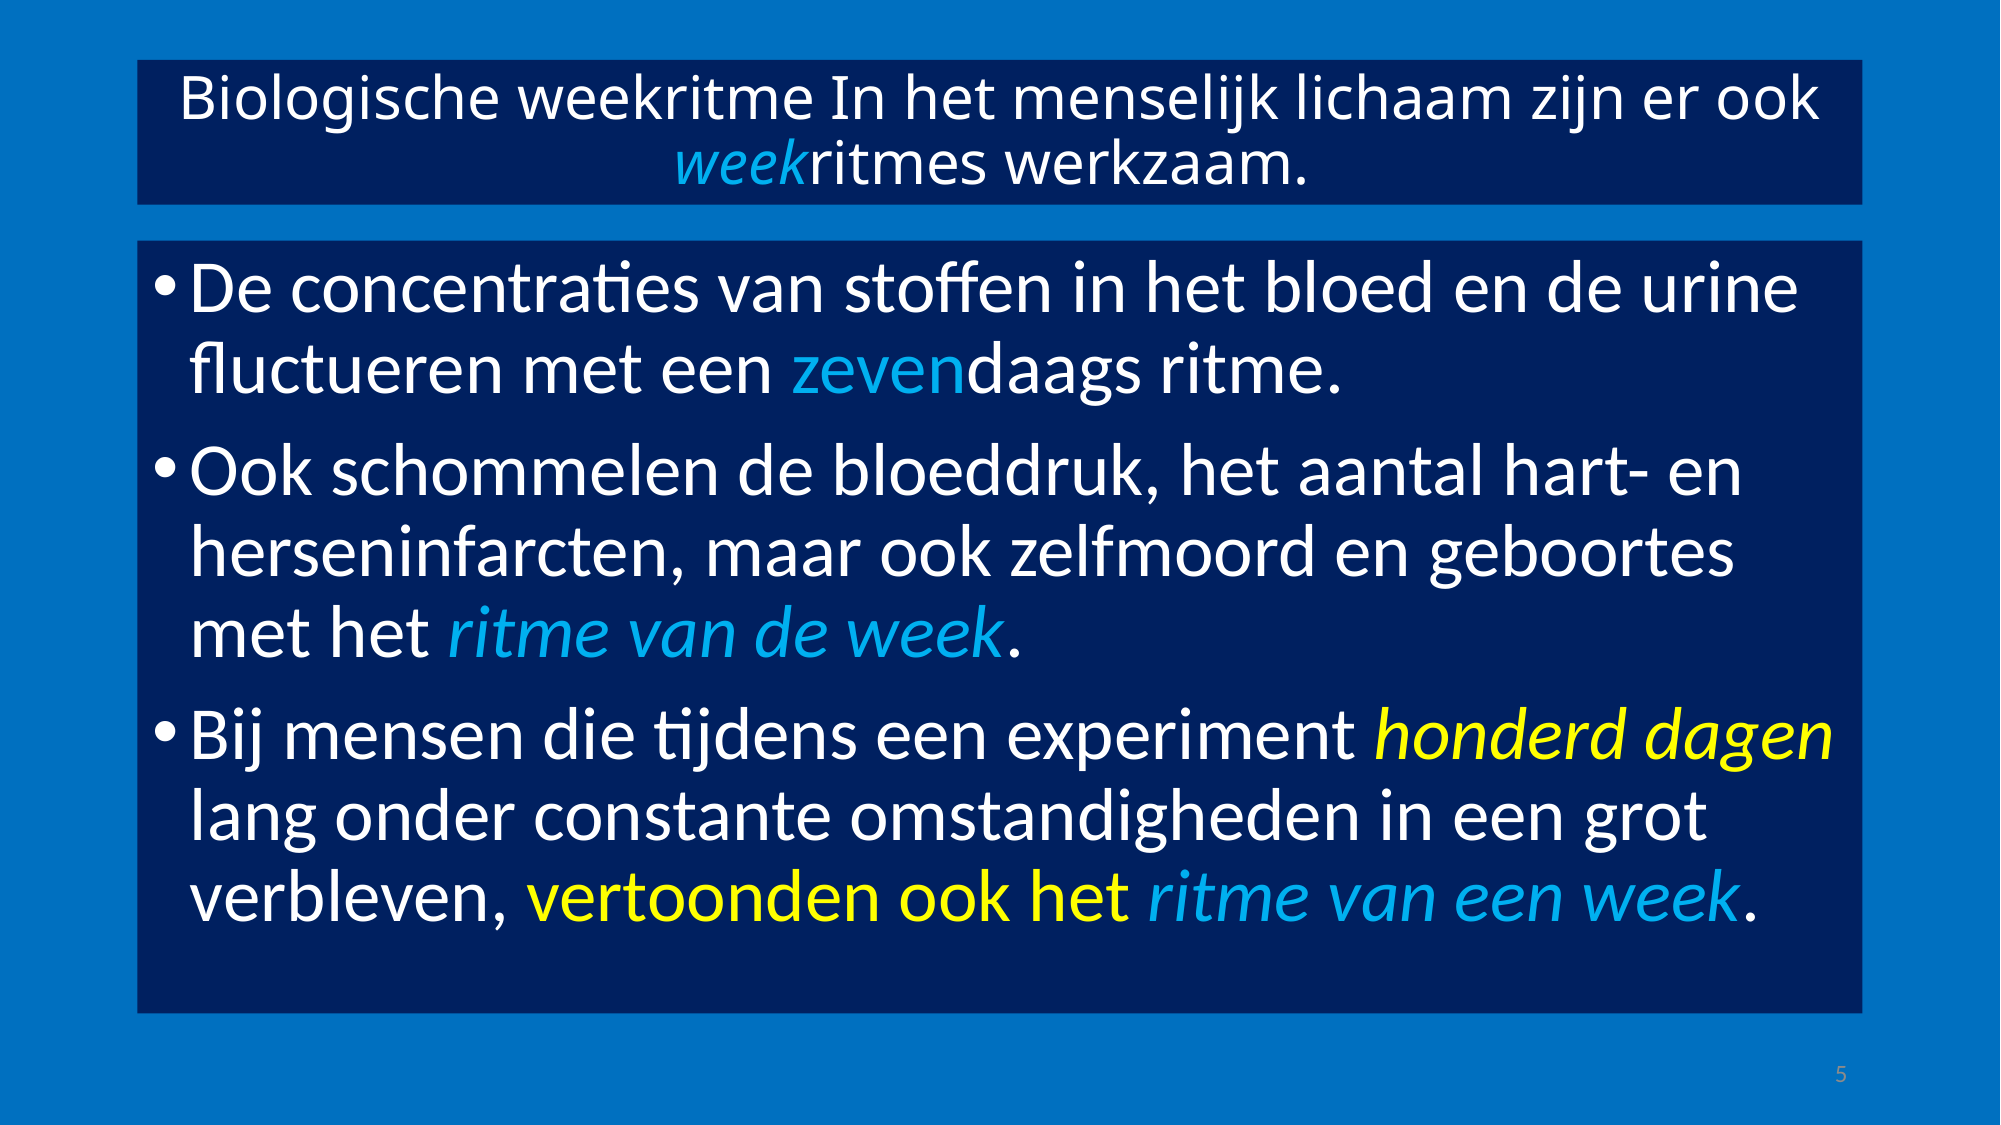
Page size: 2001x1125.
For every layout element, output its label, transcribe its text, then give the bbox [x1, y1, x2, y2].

title Biologische weekritme In het menselijk lichaam zijn er ook weekritmes werkzaam. [137, 59, 1863, 205]
slide_number 5 [1412, 1042, 1863, 1103]
list De concentraties van stoffen in het bloed en de urine fluctueren met een zevendaags ritme. Ook schommelen de bloeddruk, het aantal hart- en herseninfarcten, maar ook zelfmoord en geboortes met het ritme van de week. Bij mensen die tijdens een experiment honderd dagen lang onder constante omstandigheden in een grot verbleven, vertoonden ook het ritme van een week. [137, 240, 1863, 1014]
